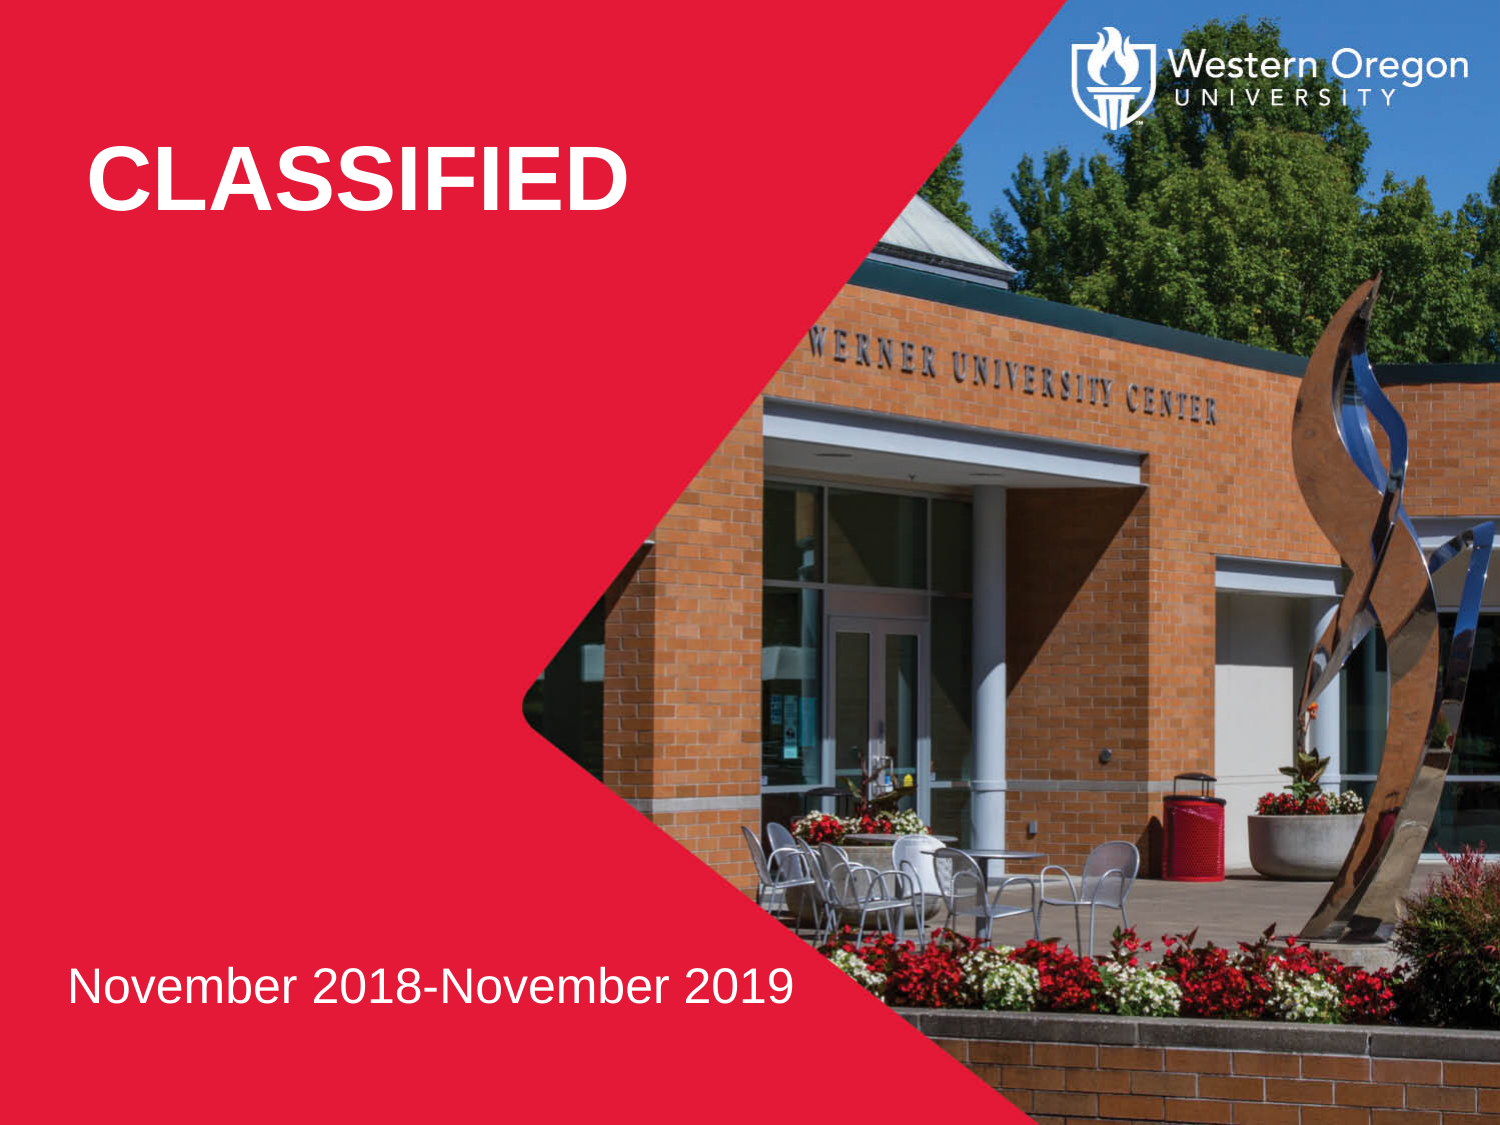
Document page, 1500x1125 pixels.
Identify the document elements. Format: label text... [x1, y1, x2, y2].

picture [0, 0, 1500, 1125]
text_box CLASSIFIED [71, 111, 673, 237]
text_box November 2018-November 2019 [52, 886, 936, 1059]
